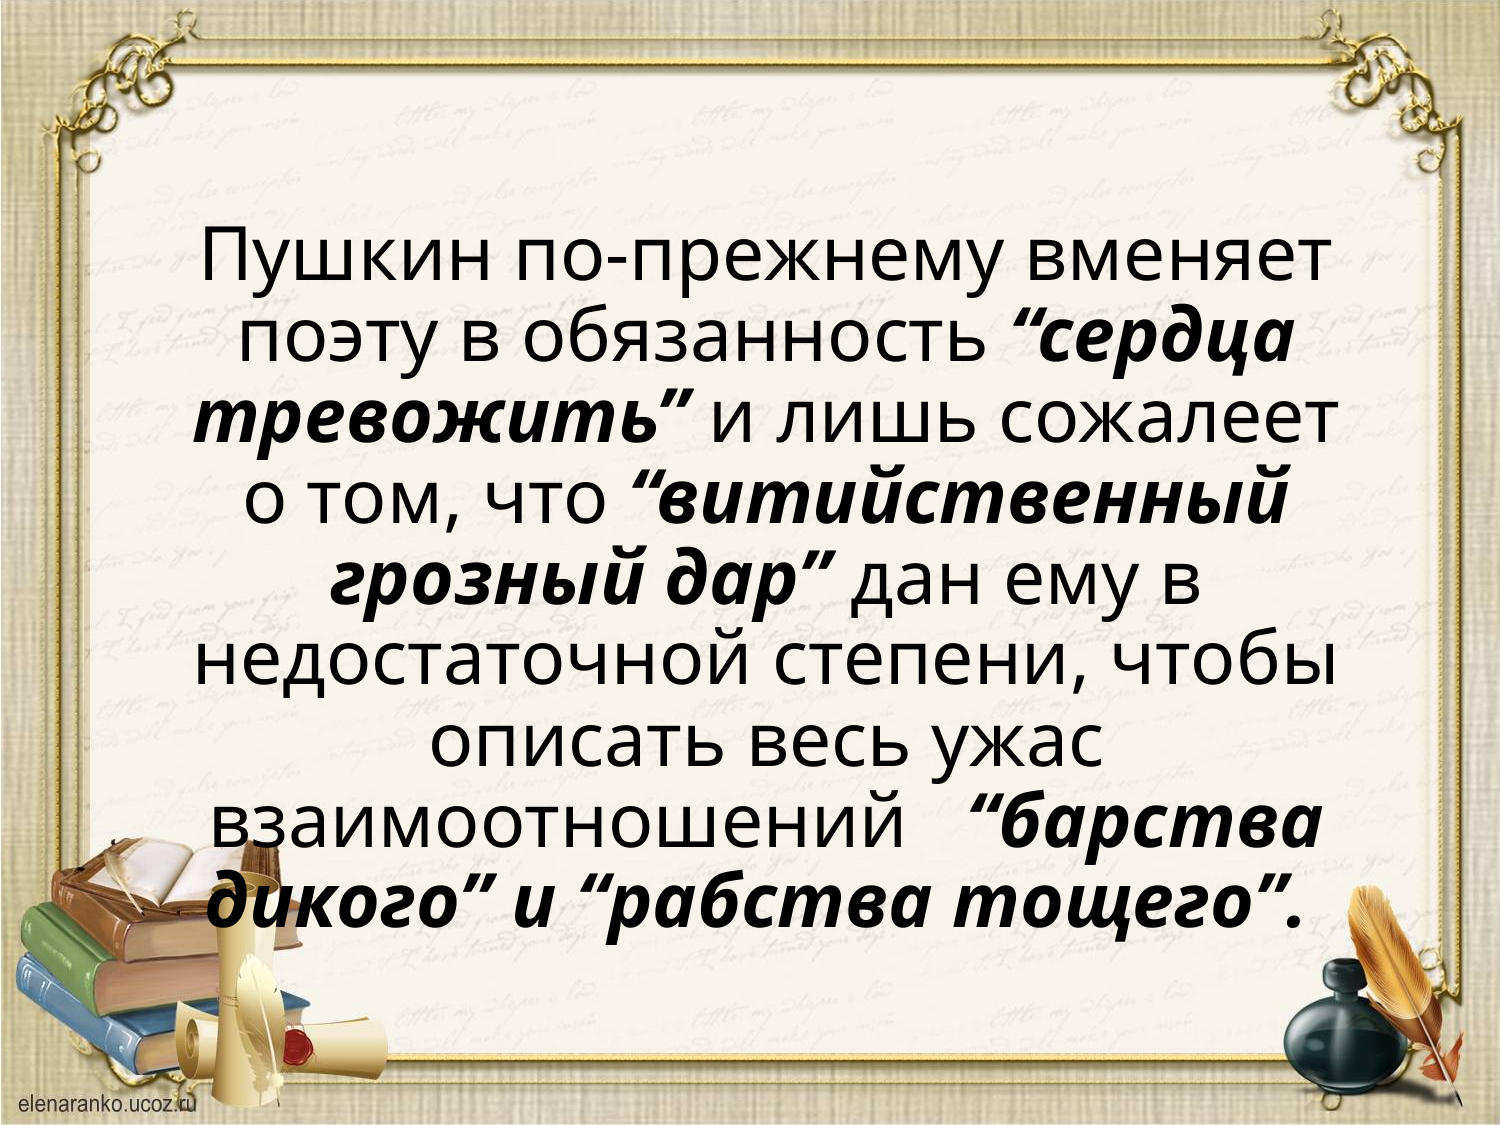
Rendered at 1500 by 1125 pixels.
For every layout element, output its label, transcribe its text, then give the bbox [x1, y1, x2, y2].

list Пушкин по-прежнему вменяет поэту в обязанность “сердца тревожить” и лишь сожалеет о том, что “витийственный грозный дар” дан ему в недостаточной степени, чтобы описать весь ужас взаимоотношений “барства дикого” и “рабства тощего”. [111, 207, 1365, 1006]
picture [0, 0, 1500, 1125]
